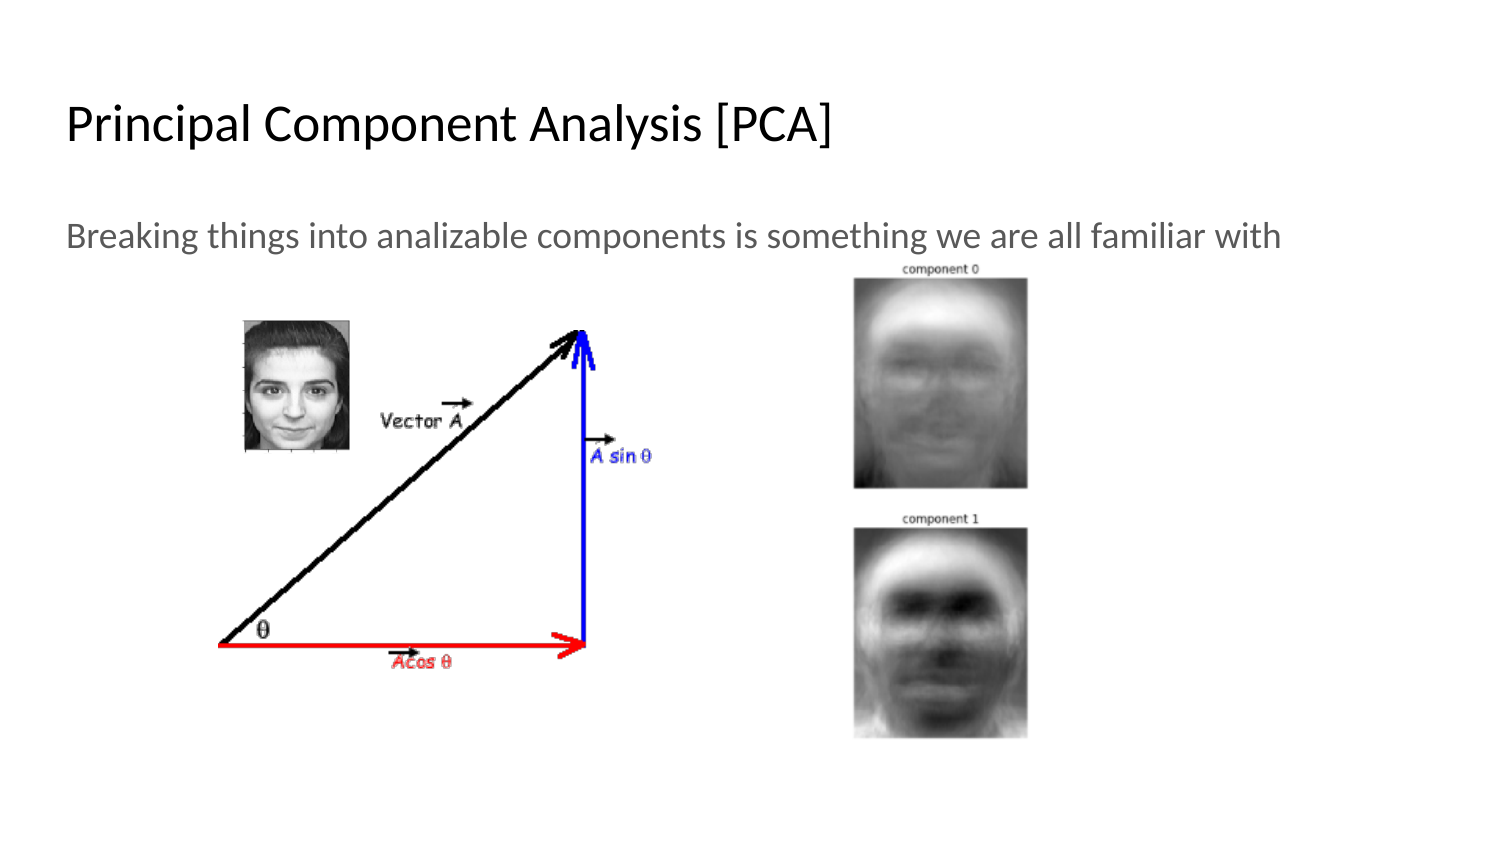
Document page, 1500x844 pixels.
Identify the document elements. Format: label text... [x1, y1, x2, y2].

picture [831, 257, 1060, 750]
title Principal Component Analysis [PCA] [51, 72, 1449, 167]
picture [218, 310, 688, 678]
list Breaking things into analizable components is something we are all familiar with [51, 189, 1449, 750]
